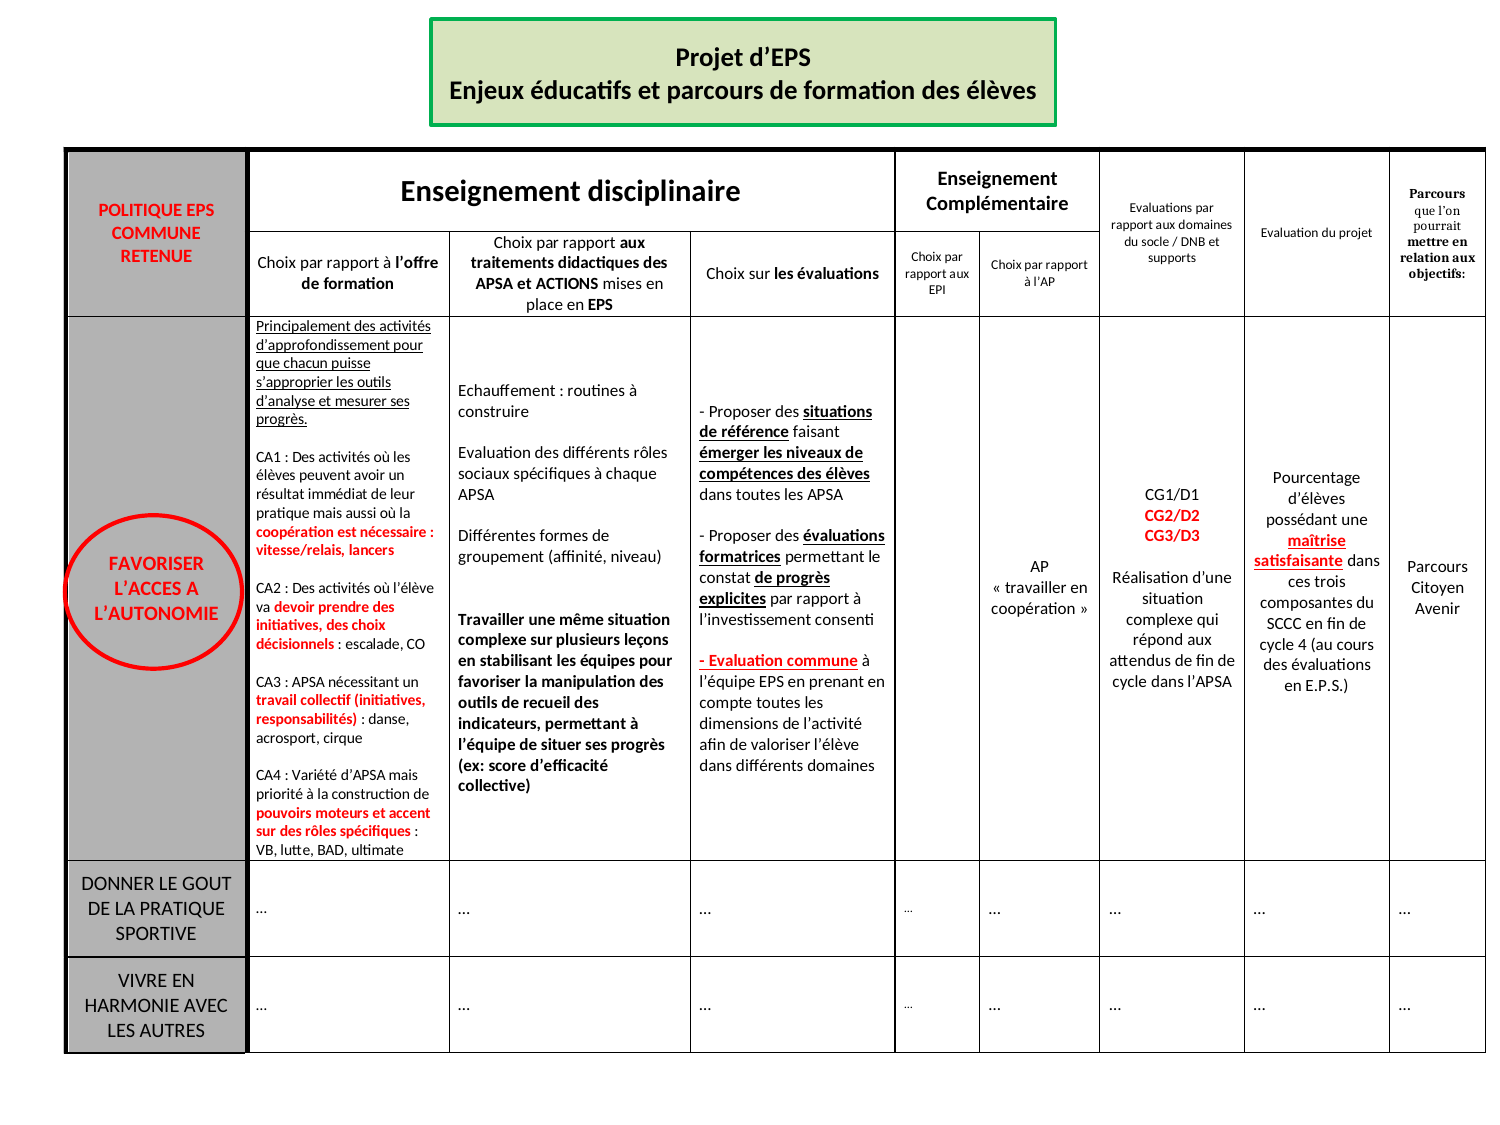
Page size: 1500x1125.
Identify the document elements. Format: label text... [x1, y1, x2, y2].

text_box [63, 146, 1487, 1108]
text_box Projet d’EPS Enjeux éducatifs et parcours de formation des élèves [431, 19, 1056, 126]
